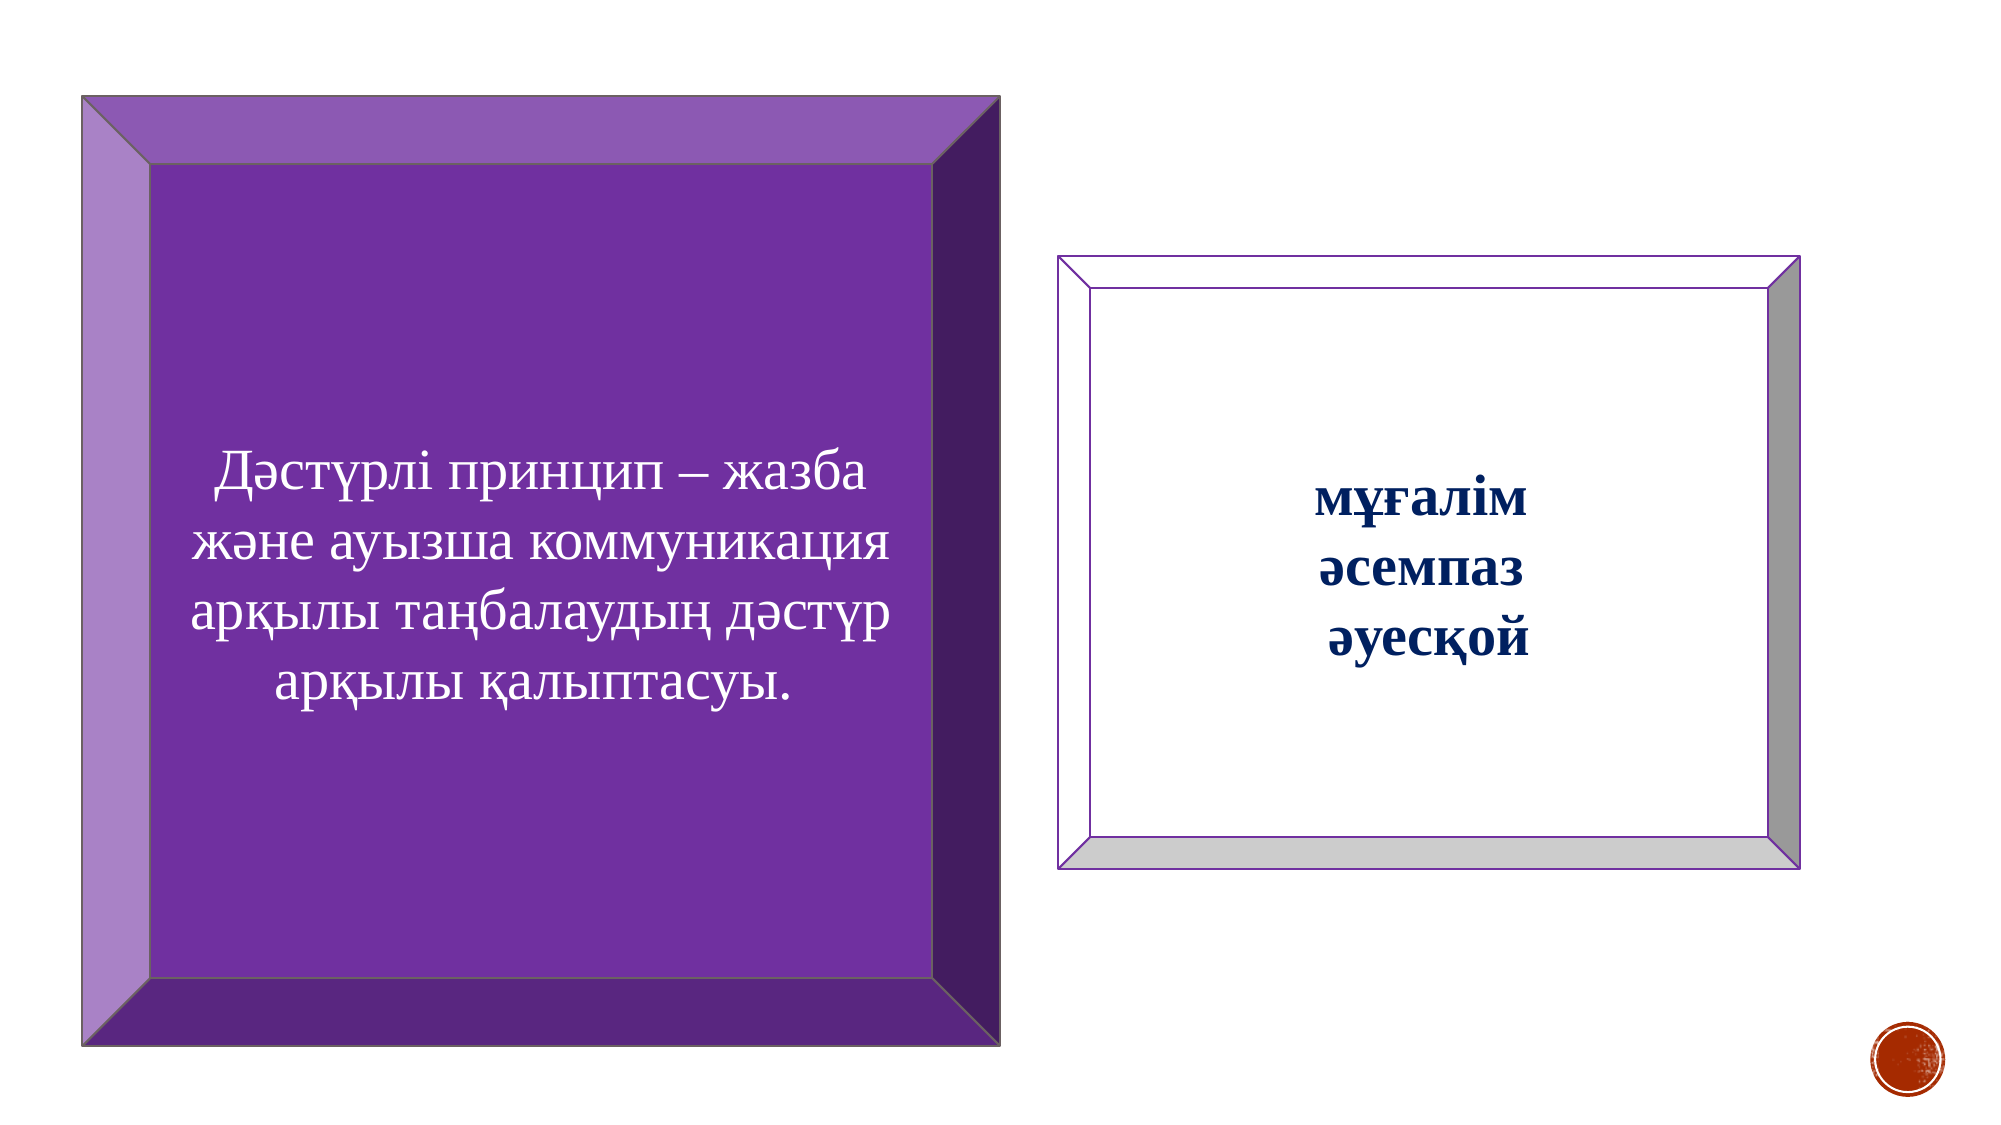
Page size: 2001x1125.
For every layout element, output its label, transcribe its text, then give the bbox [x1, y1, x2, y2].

text_box мұғалім әсемпаз әуесқой [1057, 255, 1801, 870]
text_box Дәстүрлі принцип – жазба және ауызша коммуникация арқылы таңбалаудың дәстүр арқылы қалыптасуы. [81, 95, 1001, 1047]
